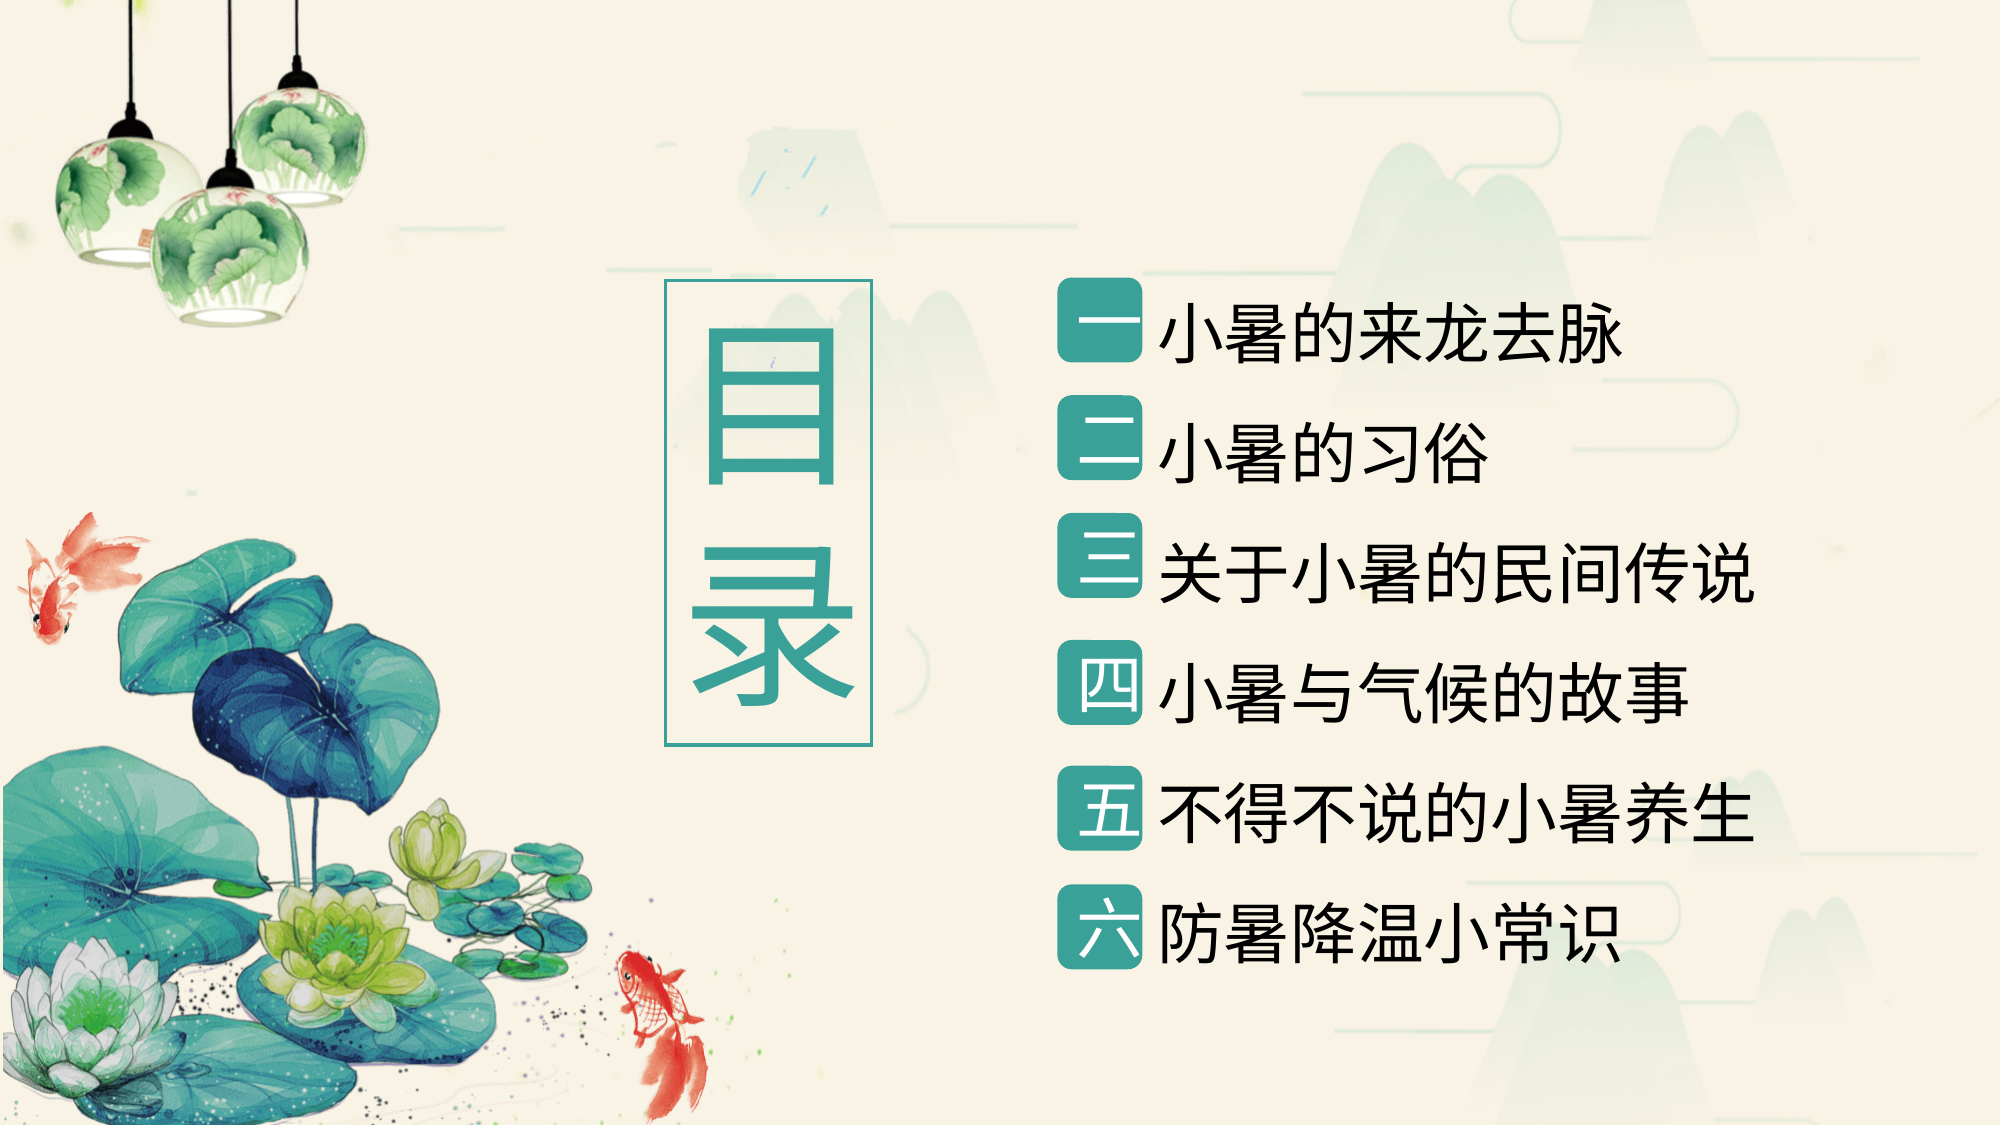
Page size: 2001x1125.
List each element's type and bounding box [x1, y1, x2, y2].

text_box [665, 280, 872, 746]
text_box [1057, 244, 1860, 987]
picture [0, 0, 2000, 1125]
